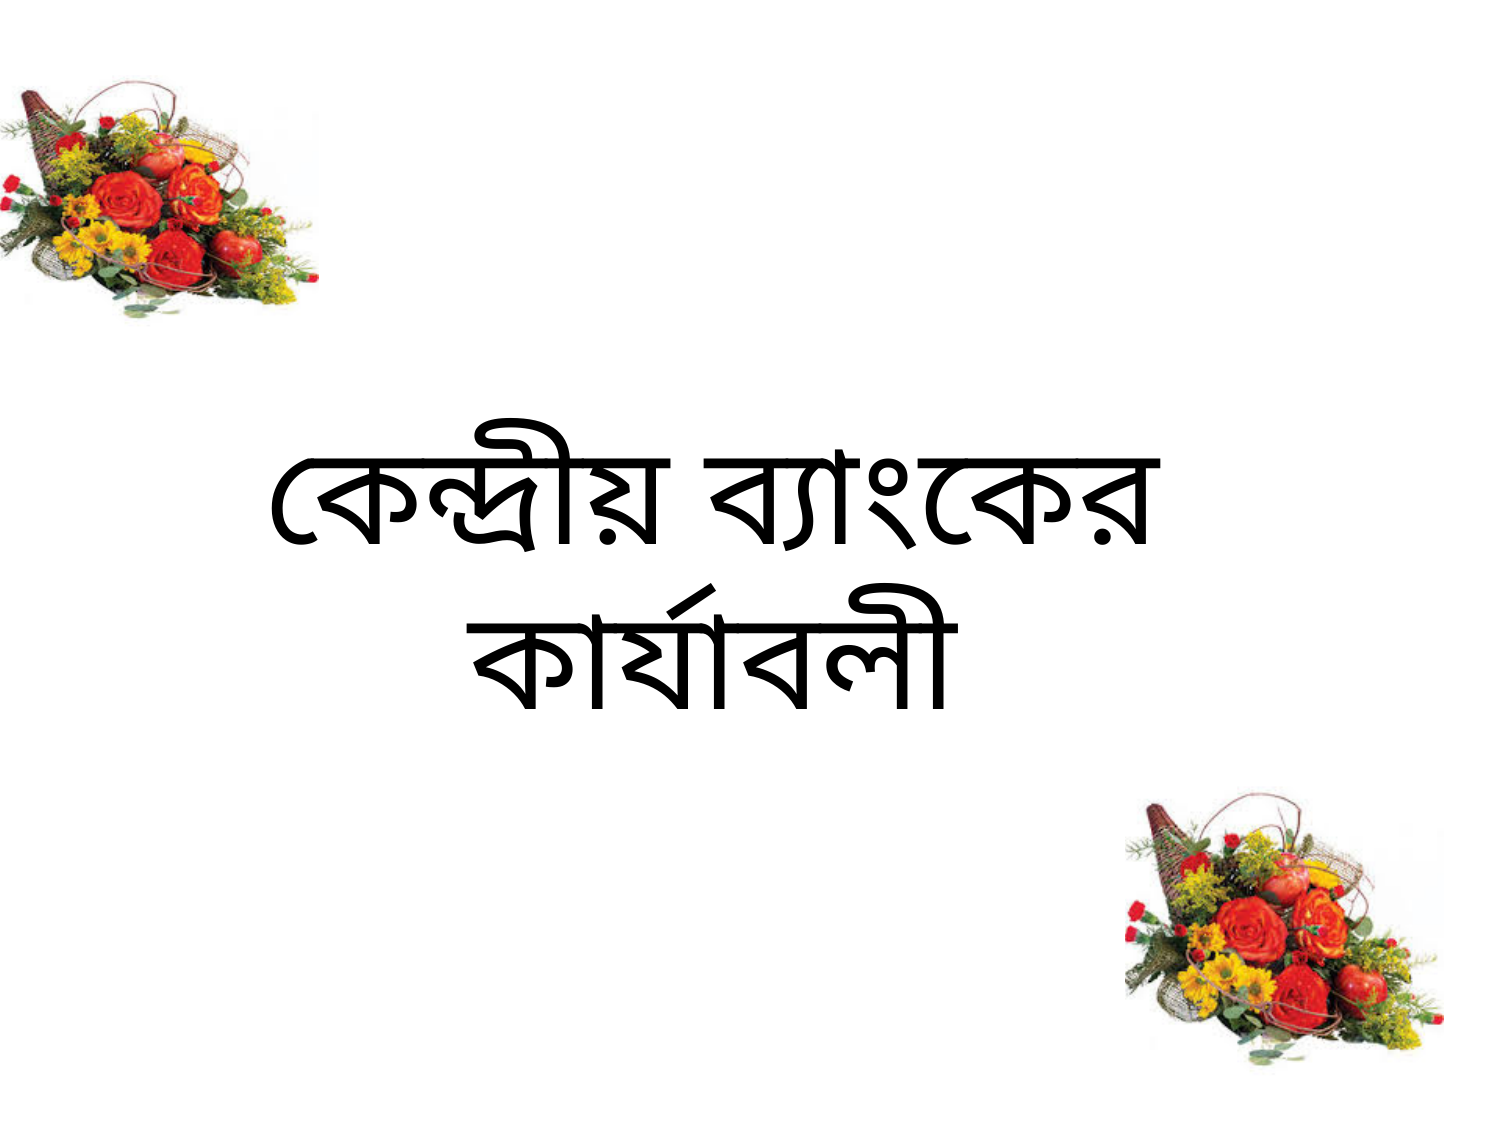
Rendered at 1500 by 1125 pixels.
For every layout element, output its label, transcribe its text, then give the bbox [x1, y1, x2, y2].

text_box কেন্দ্রীয় ব্যাংকের কার্যাবলী [50, 399, 1375, 745]
picture [0, 0, 319, 337]
picture [1124, 699, 1444, 1087]
